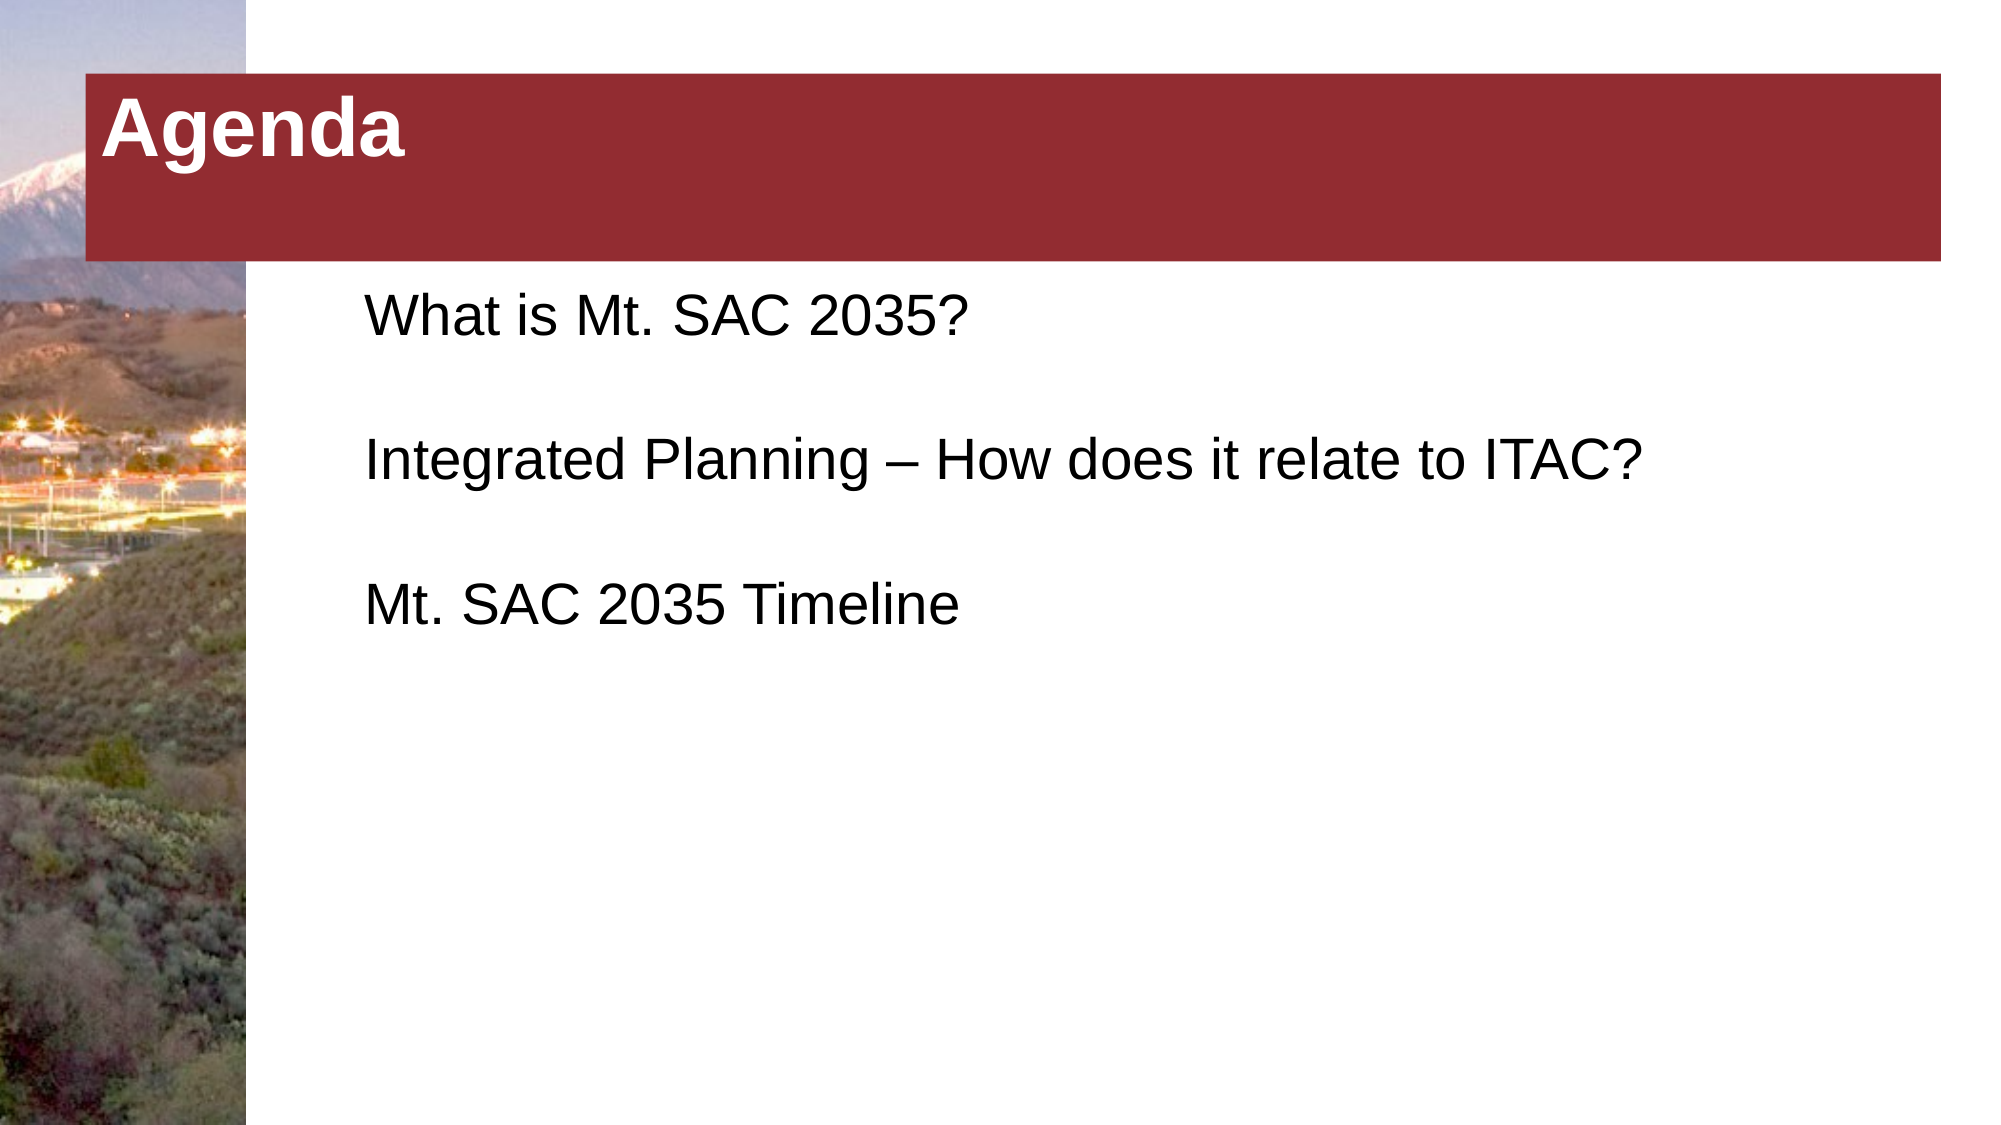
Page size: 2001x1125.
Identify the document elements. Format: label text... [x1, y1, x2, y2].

text_box What is Mt. SAC 2035? Integrated Planning – How does it relate to ITAC? Mt. SAC 2035 Timeline [362, 274, 1889, 636]
title Agenda [85, 73, 1941, 262]
picture [0, 0, 246, 1125]
